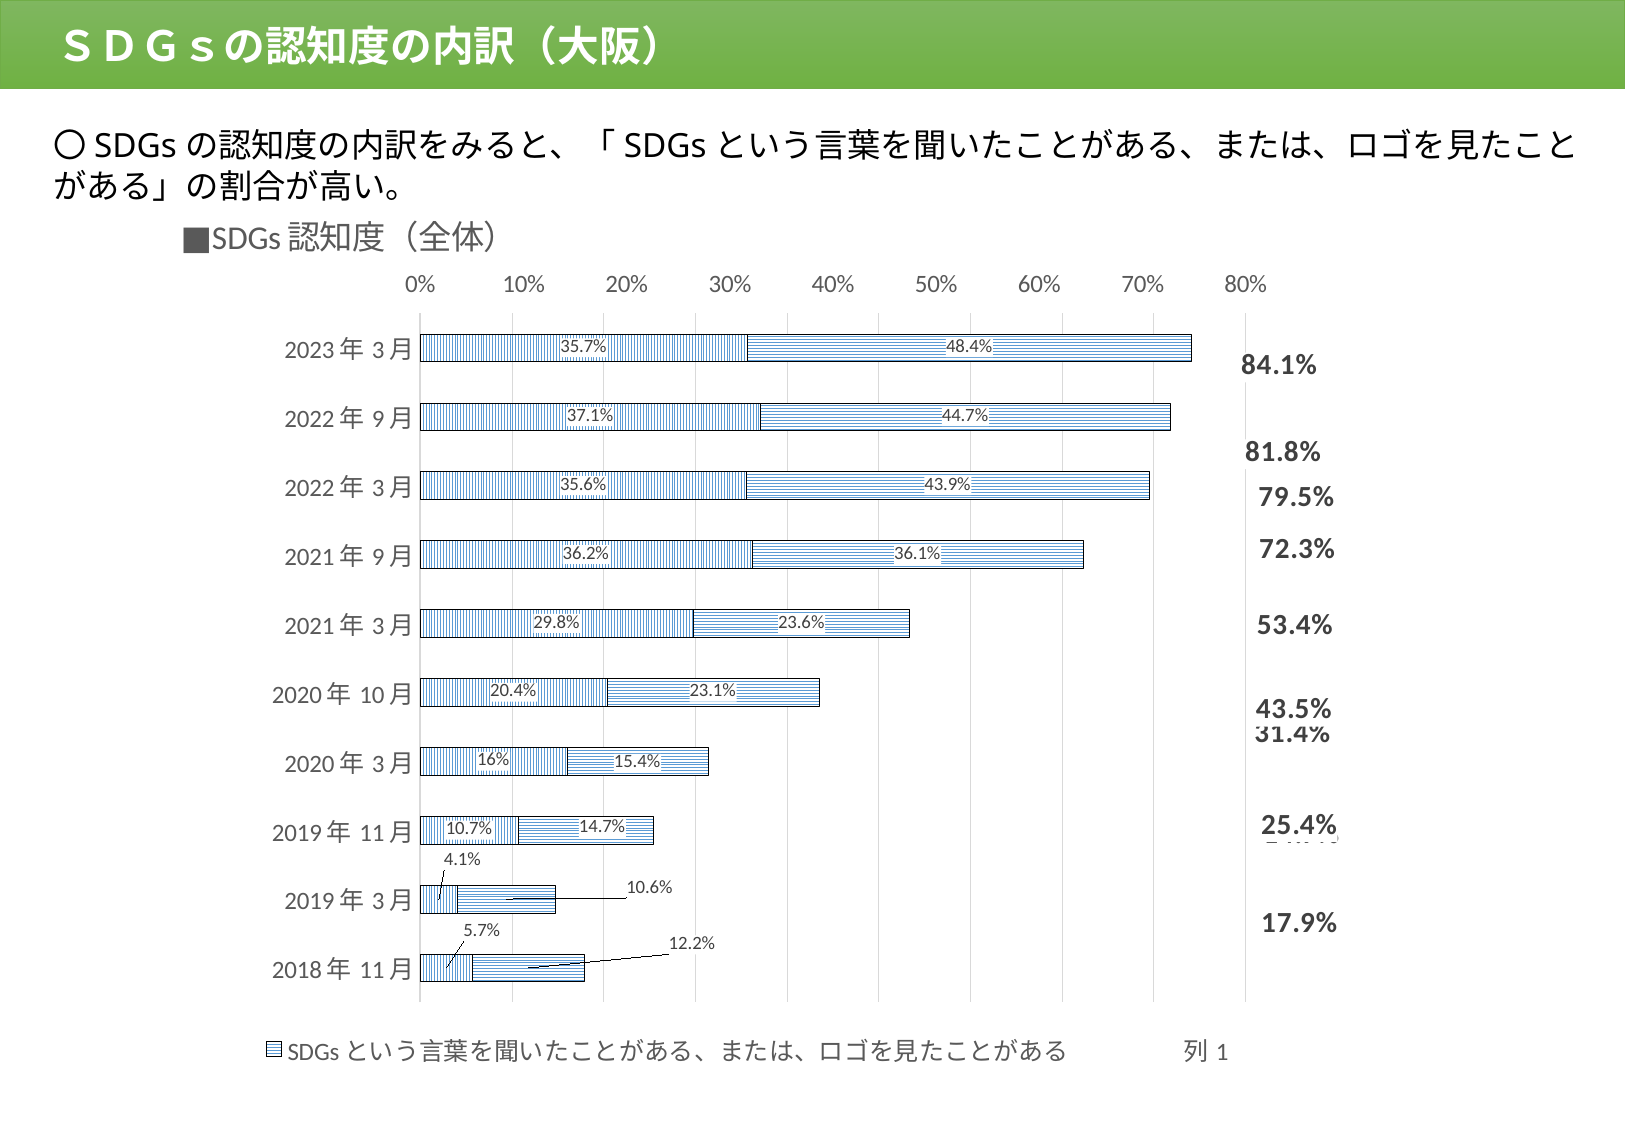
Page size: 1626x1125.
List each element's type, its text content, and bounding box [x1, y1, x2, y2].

chart [144, 202, 1359, 1109]
text_box 〇SDGsの認知度の内訳をみると、「SDGsという言葉を聞いたことがある、または、ロゴを見たことがある」の割合が高い。 [38, 125, 1625, 203]
text_box ＳＤＧｓの認知度の内訳（大阪） [0, 0, 1625, 89]
